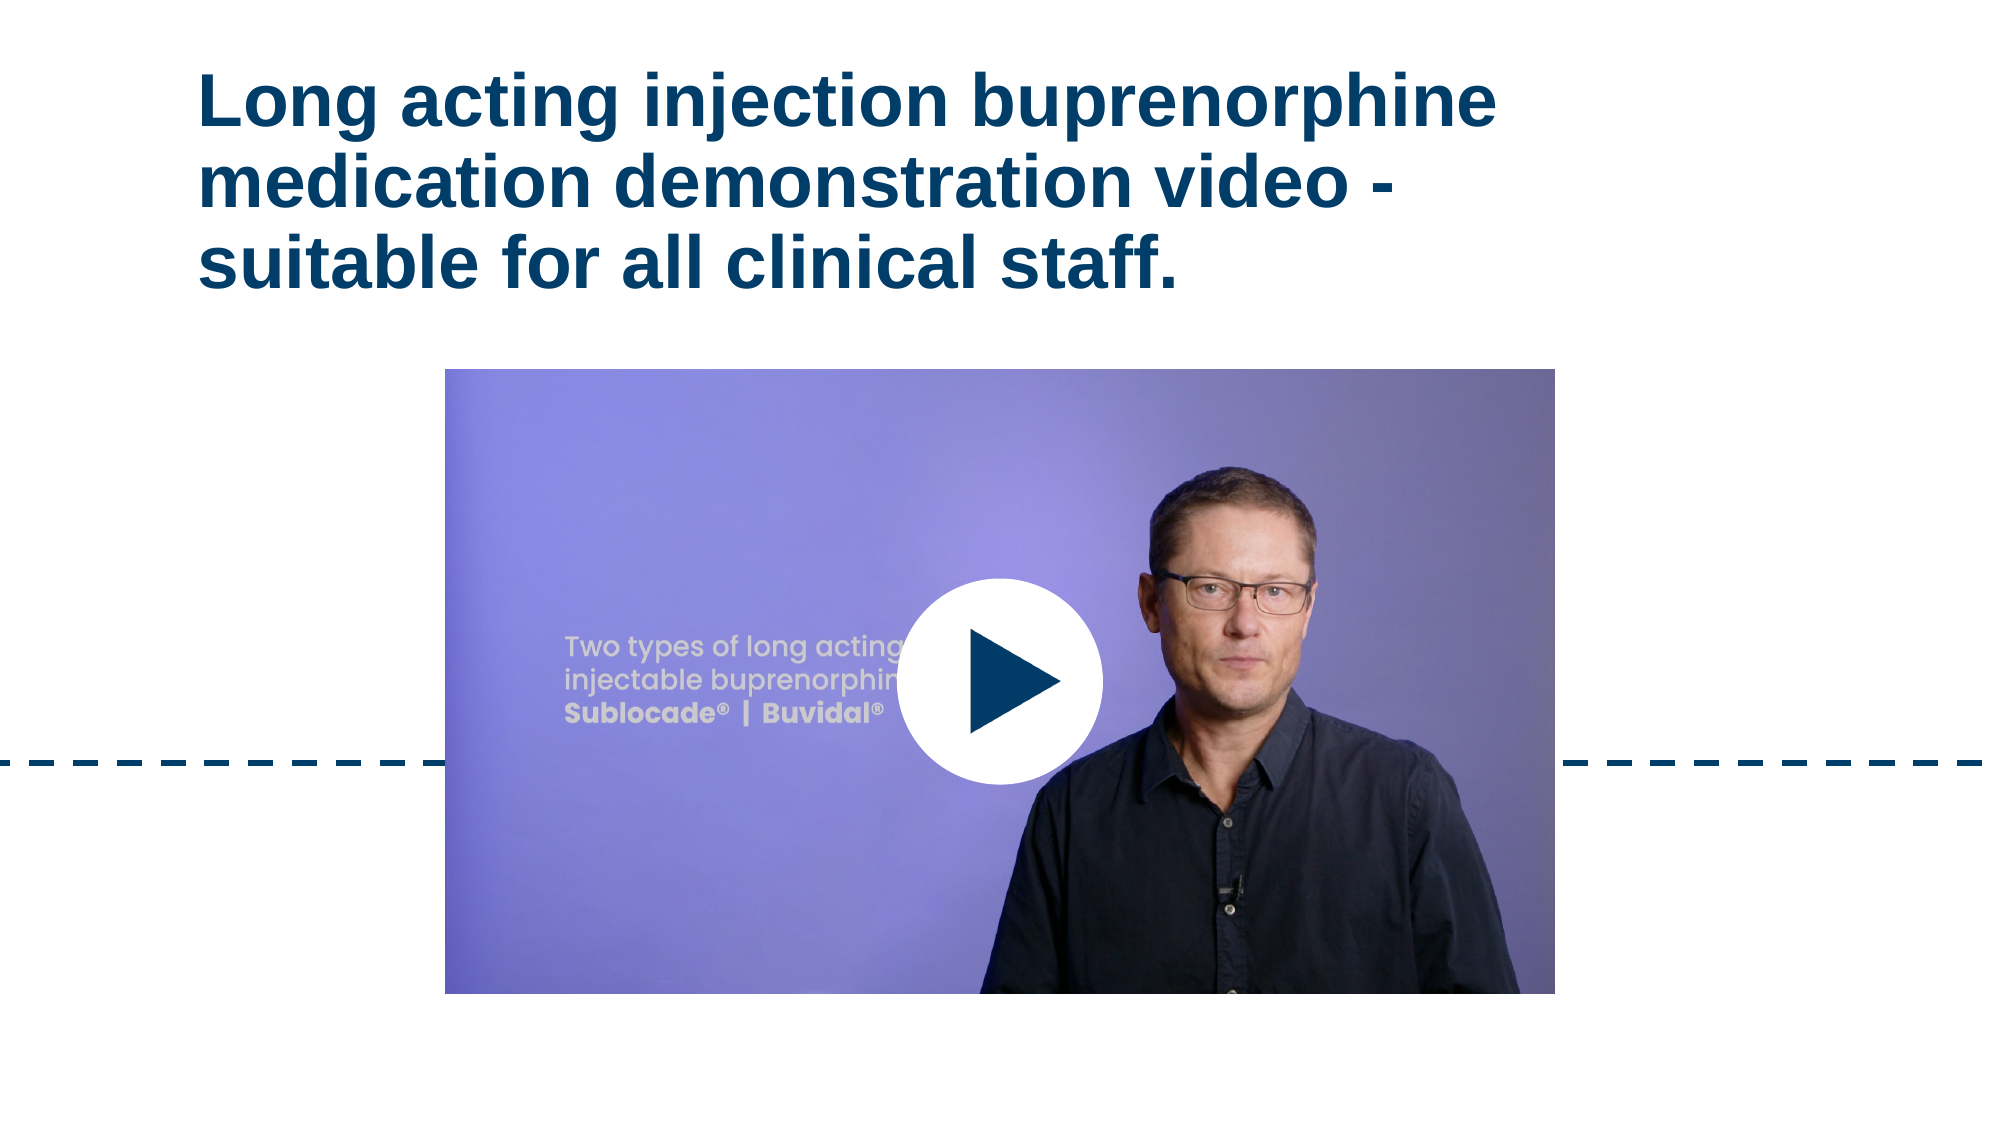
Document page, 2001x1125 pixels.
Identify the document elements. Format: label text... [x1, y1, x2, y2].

title Long acting injection buprenorphine medication demonstration video - suitable for all clinical staff. [182, 131, 1698, 312]
picture [445, 369, 1555, 994]
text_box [896, 578, 1103, 785]
